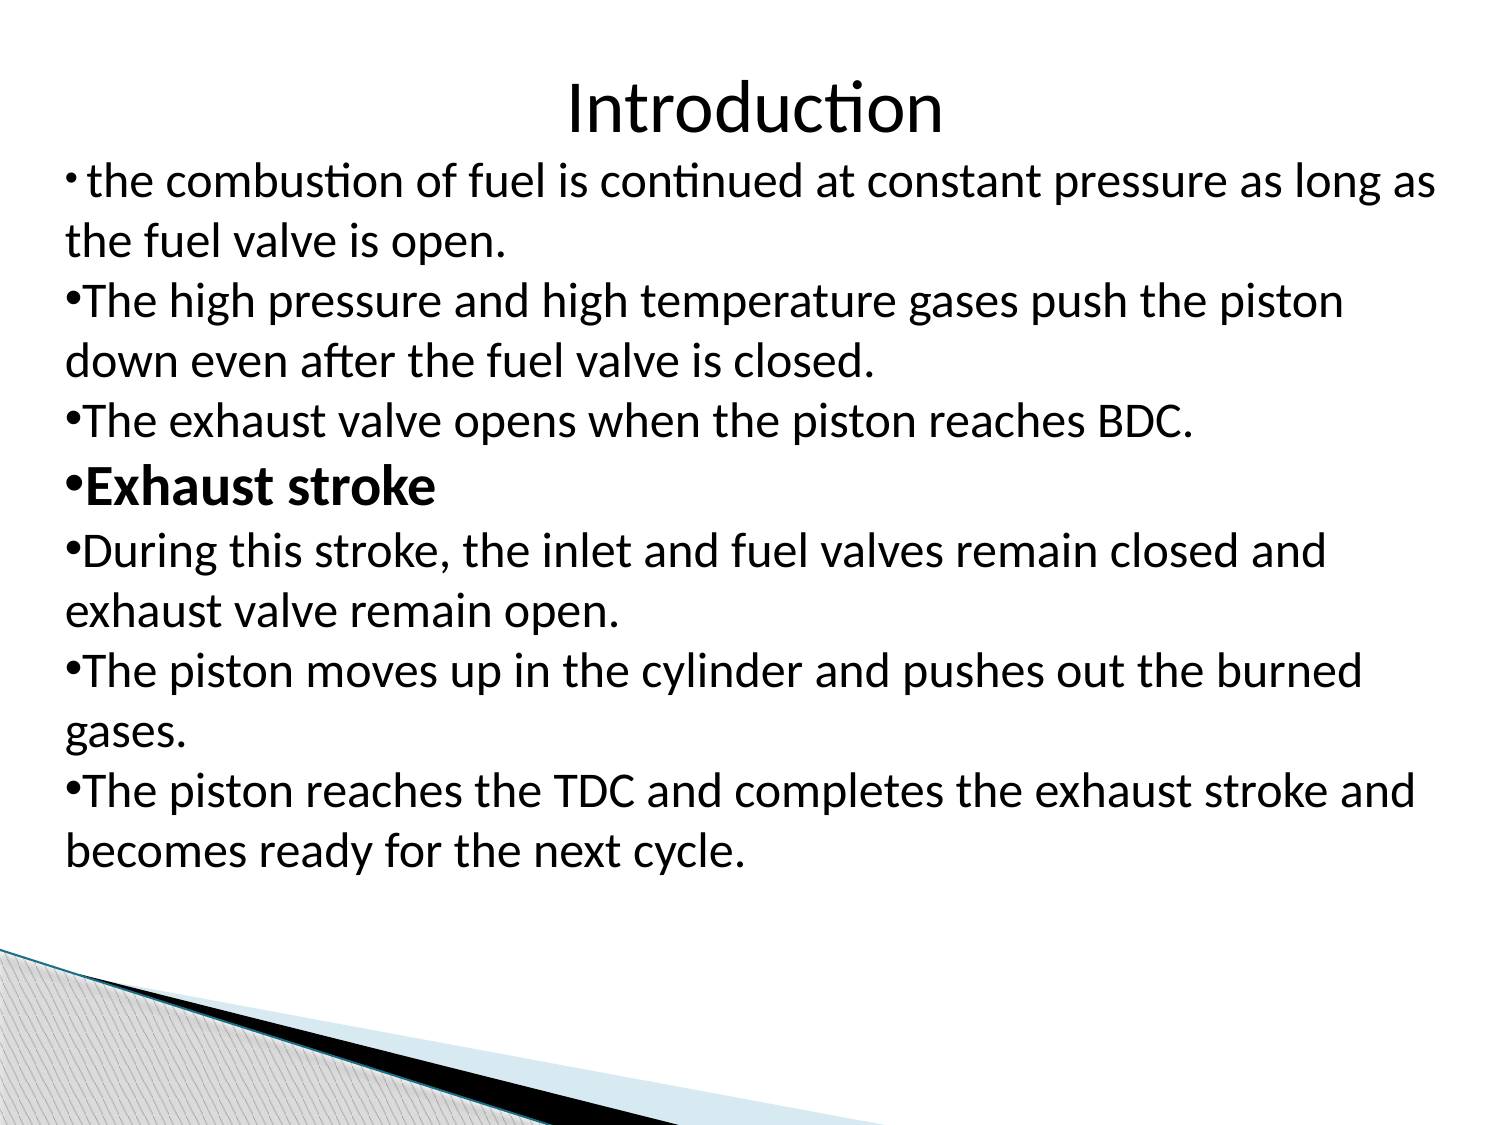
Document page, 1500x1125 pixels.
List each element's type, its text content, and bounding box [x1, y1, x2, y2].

text_box Introduction the combustion of fuel is continued at constant pressure as long as the fuel valve is open. The high pressure and high temperature gases push the piston down even after the fuel valve is closed. The exhaust valve opens when the piston reaches BDC. Exhaust stroke During this stroke, the inlet and fuel valves remain closed and exhaust valve remain open. The piston moves up in the cylinder and pushes out the burned gases. The piston reaches the TDC and completes the exhaust stroke and becomes ready for the next cycle. [49, 50, 1463, 945]
